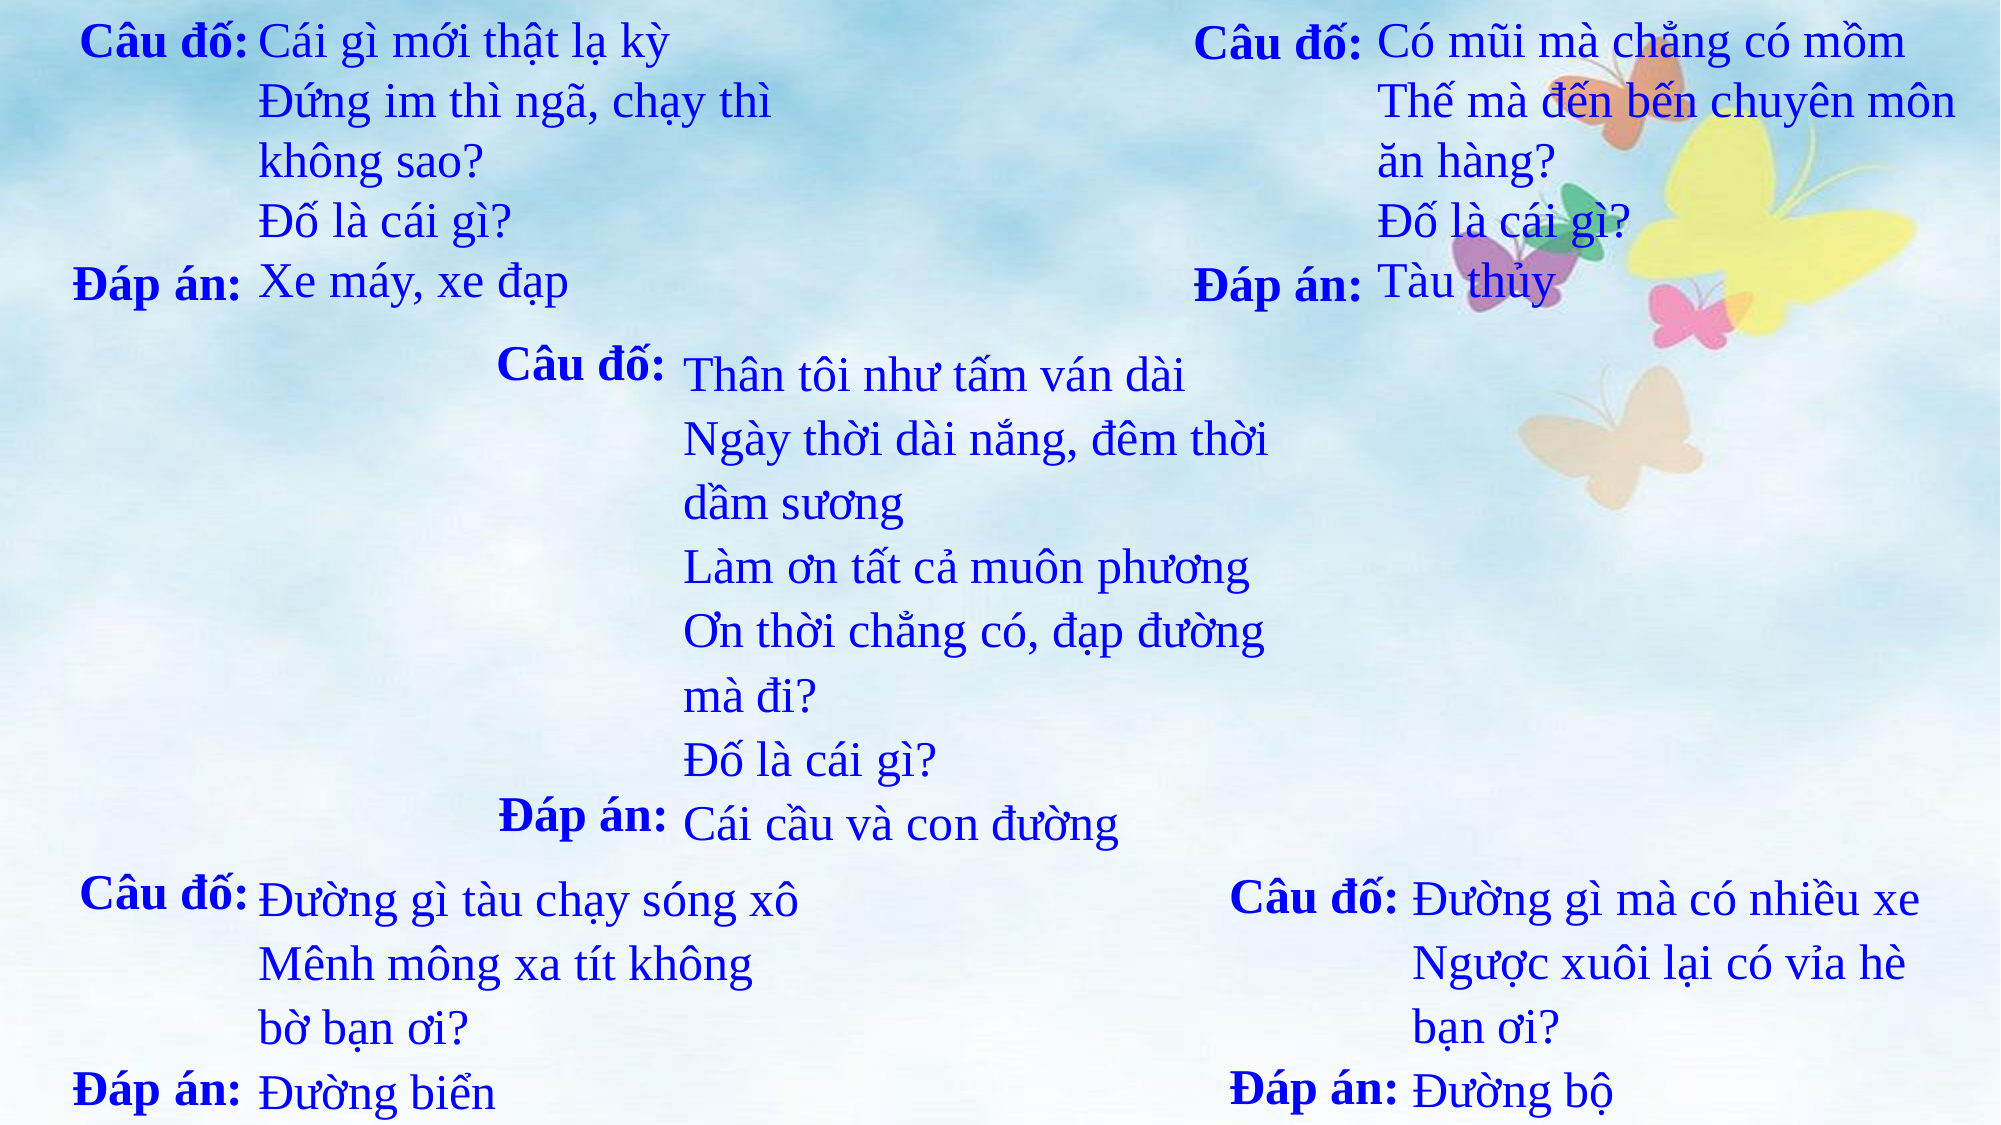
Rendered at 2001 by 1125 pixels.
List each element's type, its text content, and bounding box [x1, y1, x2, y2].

text_box Cái gì mới thật lạ kỳ Đứng im thì ngã, chạy thì không sao? Đố là cái gì? Xe máy, xe đạp [243, 0, 866, 316]
picture [832, 858, 1398, 1125]
text_box Câu đố: [1178, 1, 1382, 77]
text_box Câu đố: [64, 852, 268, 928]
text_box Câu đố: [1214, 855, 1418, 931]
text_box Đường gì mà có nhiều xe Ngược xuôi lại có vỉa hè bạn ơi? Đường bộ [1398, 853, 1949, 1125]
text_box Đáp án: [57, 242, 274, 318]
text_box Đáp án: [483, 773, 700, 849]
text_box Đáp án: [57, 1047, 274, 1123]
text_box Đường gì tàu chạy sóng xô Mênh mông xa tít không bờ bạn ơi? Đường biển [243, 854, 832, 1125]
text_box Thân tôi như tấm ván dài Ngày thời dài nắng, đêm thời dầm sương Làm ơn tất cả muôn phương Ơn thời chẳng có, đạp đường mà đi? Đố là cái gì? Cái cầu và con đường [668, 329, 1332, 858]
text_box Câu đố: [64, 0, 268, 76]
picture [0, 0, 2001, 1125]
text_box Đáp án: [1214, 1047, 1430, 1123]
text_box Đáp án: [1178, 244, 1394, 319]
text_box Có mũi mà chẳng có mồm Thế mà đến bến chuyên môn ăn hàng? Đố là cái gì? Tàu thủy [1362, 0, 1985, 315]
text_box Câu đố: [481, 322, 685, 398]
